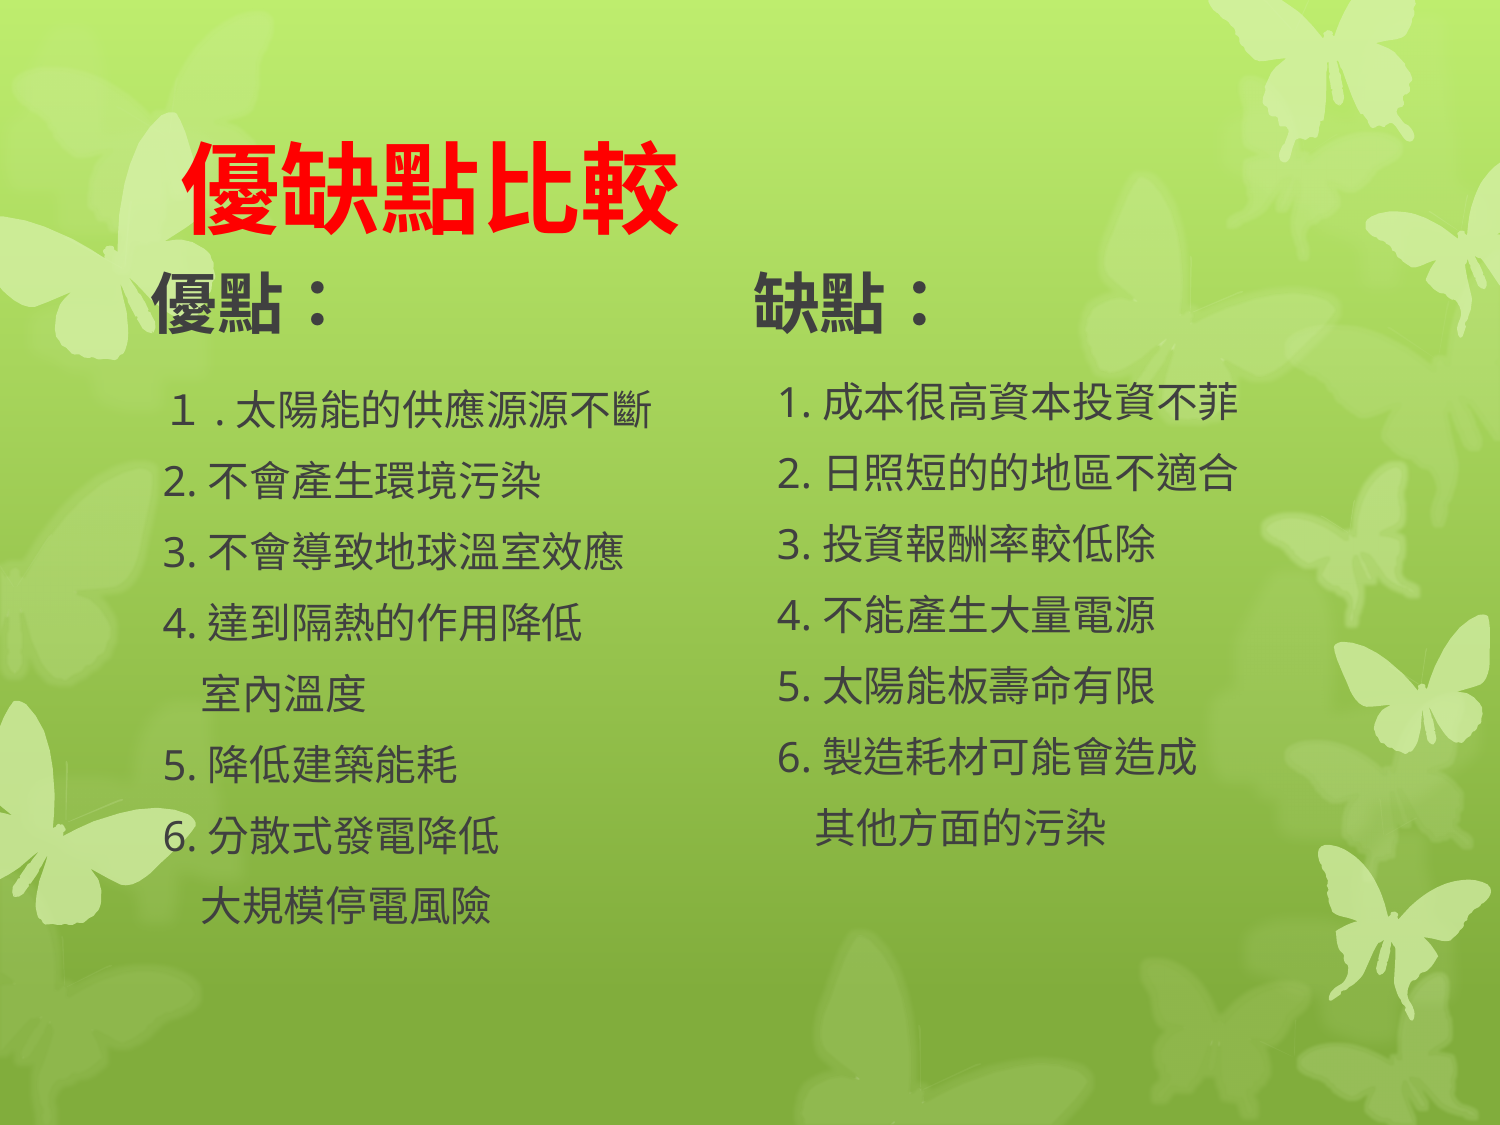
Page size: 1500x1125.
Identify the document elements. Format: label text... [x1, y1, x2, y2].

list １.太陽能的供應源源不斷 2.不會產生環境污染 3.不會導致地球溫室效應 4.達到隔熱的作用降低 室內溫度 5.降低建築能耗 6.分散式發電降低 大規模停電風險 [147, 290, 739, 1024]
list 1.成本很高資本投資不菲 2.日照短的的地區不適合 3.投資報酬率較低除 4.不能產生大量電源 5.太陽能板壽命有限 6.製造耗材可能會造成 其他方面的污染 [761, 361, 1332, 932]
list 優點： [135, 255, 653, 350]
title 優缺點比較 [165, 110, 1335, 263]
list 缺點： [738, 255, 1254, 350]
